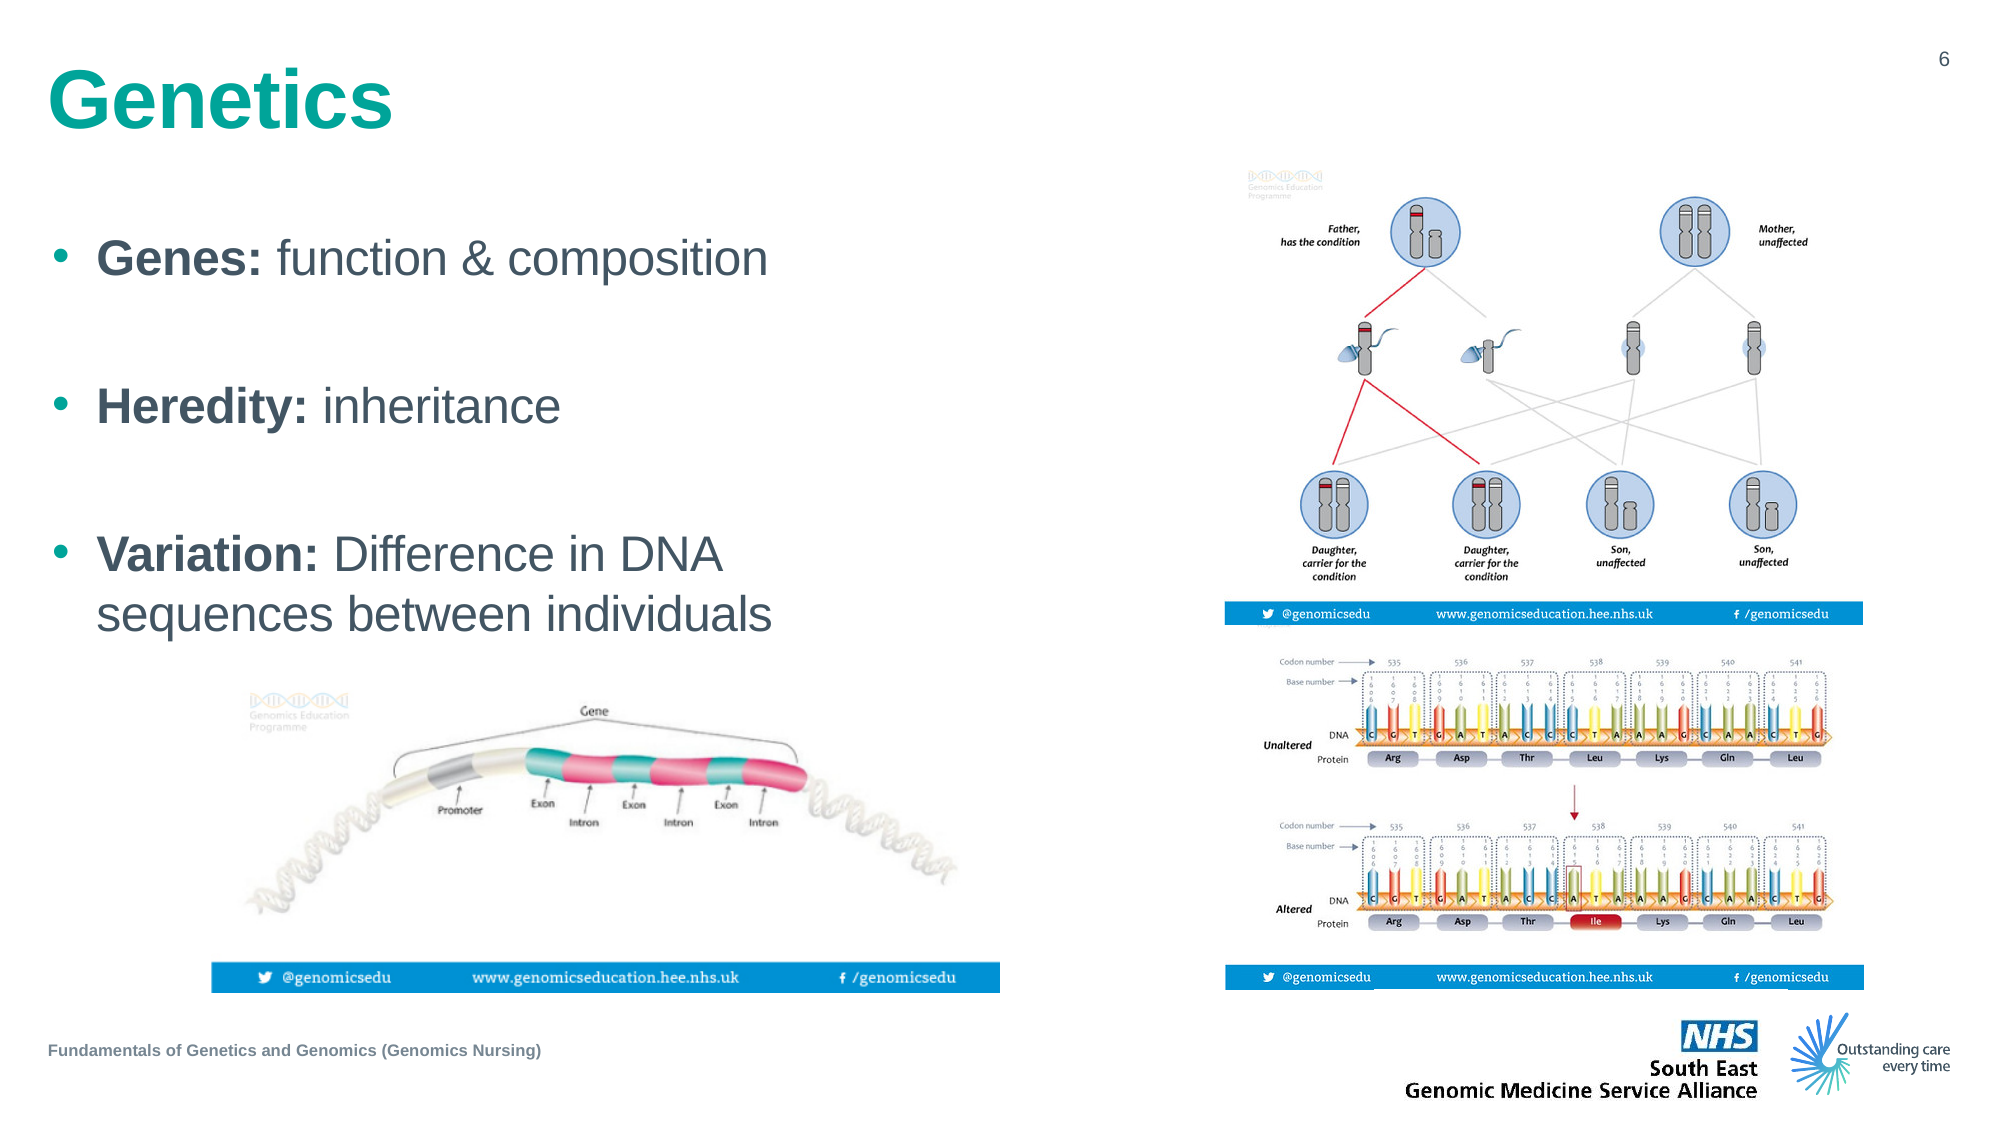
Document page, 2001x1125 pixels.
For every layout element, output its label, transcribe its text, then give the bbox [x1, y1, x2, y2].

picture [293, 975, 315, 986]
picture [1320, 975, 1327, 981]
picture [1224, 145, 1864, 601]
picture [359, 975, 371, 982]
picture [921, 972, 955, 982]
picture [691, 975, 698, 982]
picture [550, 975, 562, 982]
picture [1284, 973, 1291, 981]
picture [259, 972, 271, 983]
picture [701, 972, 711, 982]
picture [1291, 611, 1298, 620]
picture [892, 975, 903, 982]
picture [671, 975, 685, 982]
picture [861, 975, 867, 986]
picture [1264, 972, 1274, 981]
picture [628, 972, 636, 982]
text_box Fundamentals of Genetics and Genomics (Genomics Nursing) [47, 1039, 777, 1064]
text_box Genes: function & composition Heredity: inheritance Variation: Difference in DNA sequences between individuals [50, 224, 838, 905]
picture [1774, 612, 1781, 618]
picture [1264, 610, 1273, 619]
picture [619, 975, 625, 982]
picture [1568, 976, 1576, 981]
picture [1752, 975, 1767, 984]
picture [878, 975, 884, 982]
picture [517, 975, 548, 982]
picture [1470, 974, 1486, 984]
picture [1374, 990, 1789, 1125]
picture [1327, 612, 1338, 619]
picture [840, 973, 845, 983]
picture [211, 659, 1000, 993]
picture [911, 972, 918, 982]
picture [284, 972, 293, 982]
picture [732, 972, 738, 982]
picture [376, 972, 380, 982]
subtitle Genetics [47, 45, 1150, 147]
picture [1803, 612, 1811, 618]
picture [1812, 612, 1820, 618]
picture [1531, 975, 1540, 981]
picture [473, 975, 509, 982]
picture [575, 972, 609, 982]
picture [1225, 626, 1864, 964]
picture [515, 977, 521, 986]
